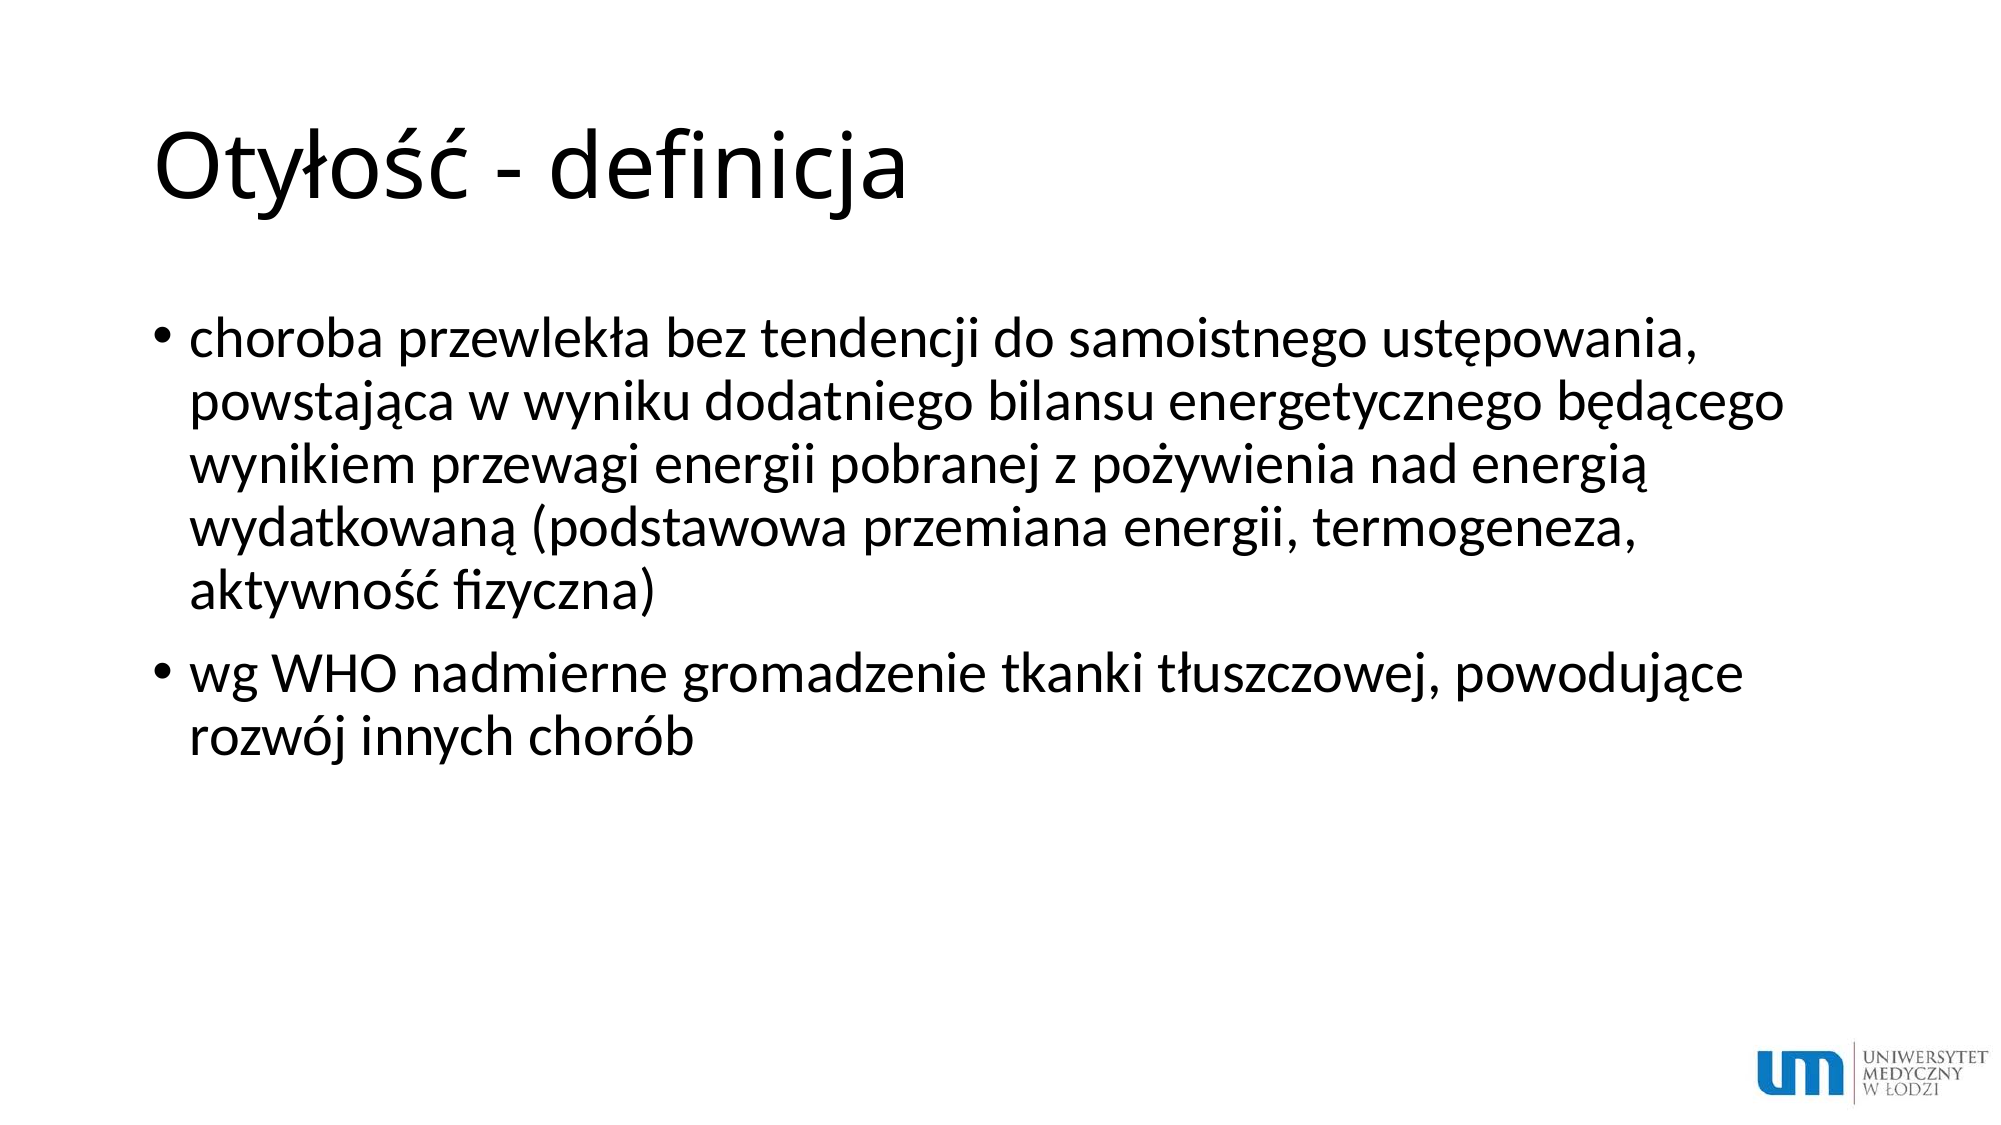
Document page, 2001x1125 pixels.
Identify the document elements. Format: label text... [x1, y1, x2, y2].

picture [1723, 1015, 2000, 1125]
list choroba przewlekła bez tendencji do samoistnego ustępowania, powstająca w wyniku dodatniego bilansu energetycznego będącego wynikiem przewagi energii pobranej z pożywienia nad energią wydatkowaną (podstawowa przemiana energii, termogeneza, aktywność fizyczna) wg WHO nadmierne gromadzenie tkanki tłuszczowej, powodujące rozwój innych chorób [137, 299, 1863, 1014]
title Otyłość - definicja [137, 59, 1863, 278]
